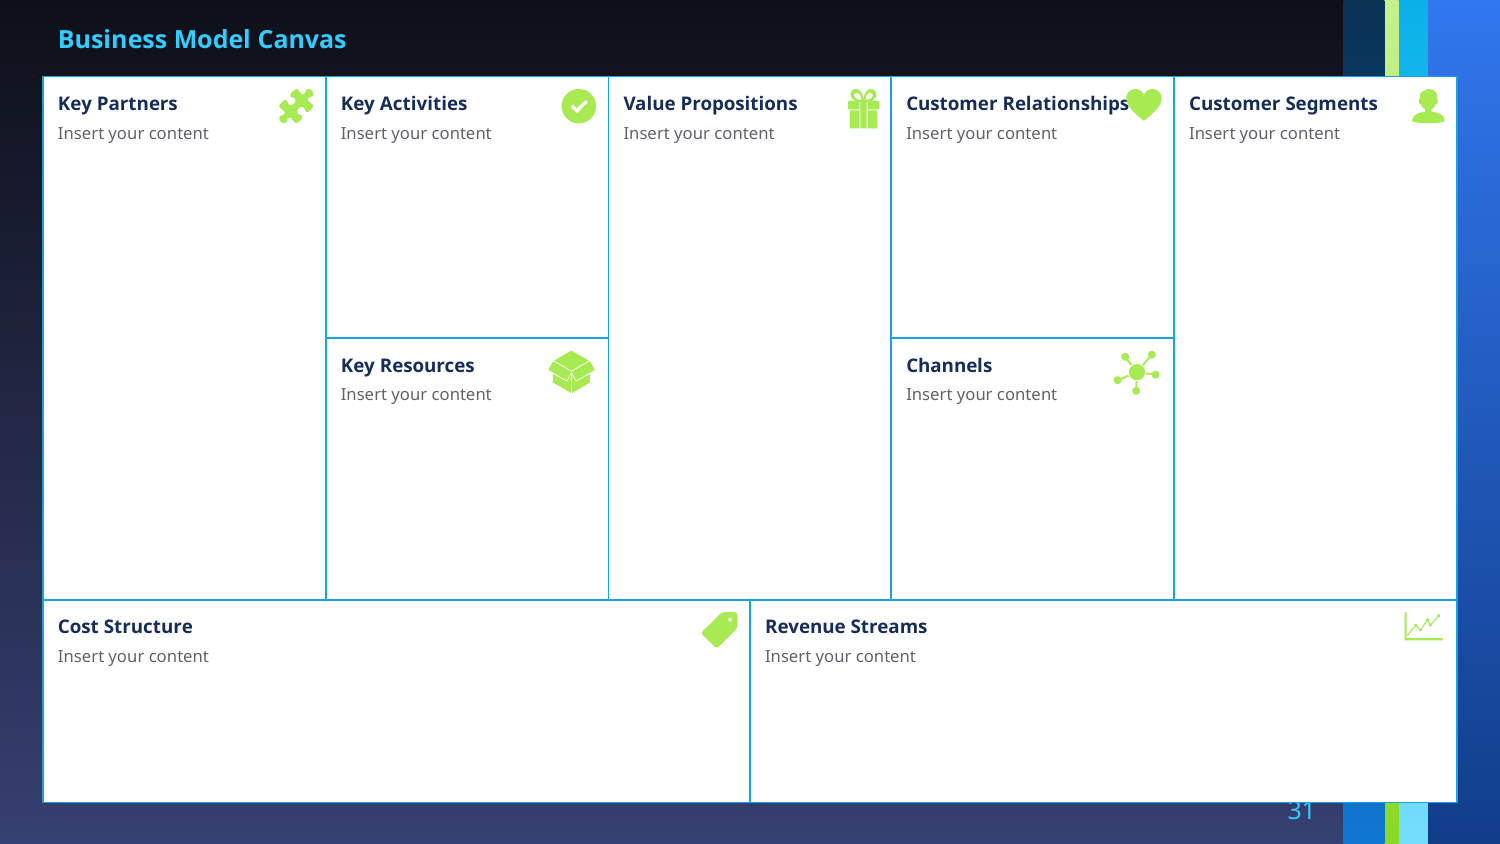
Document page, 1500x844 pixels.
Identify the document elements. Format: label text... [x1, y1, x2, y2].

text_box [1113, 350, 1160, 395]
text_box Revenue Streams Insert your content [749, 599, 1457, 803]
text_box [279, 89, 314, 124]
text_box Customer Segments Insert your content [1174, 76, 1457, 599]
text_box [548, 350, 596, 394]
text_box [847, 88, 880, 129]
text_box [1126, 89, 1162, 121]
text_box Customer Relationships Insert your content [891, 76, 1174, 338]
text_box Key Resources Insert your content [326, 338, 608, 599]
text_box Key Partners Insert your content [42, 76, 326, 599]
text_box Key Activities Insert your content [326, 76, 608, 338]
text_box Channels Insert your content [891, 338, 1174, 599]
text_box [1412, 89, 1445, 124]
slide_number ‹#› [1241, 803, 1332, 844]
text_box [1404, 611, 1444, 641]
text_box [702, 612, 738, 648]
title Business Model Canvas [42, 0, 945, 76]
text_box [561, 89, 597, 124]
text_box Value Propositions Insert your content [608, 76, 891, 599]
text_box Cost Structure Insert your content [42, 599, 749, 803]
